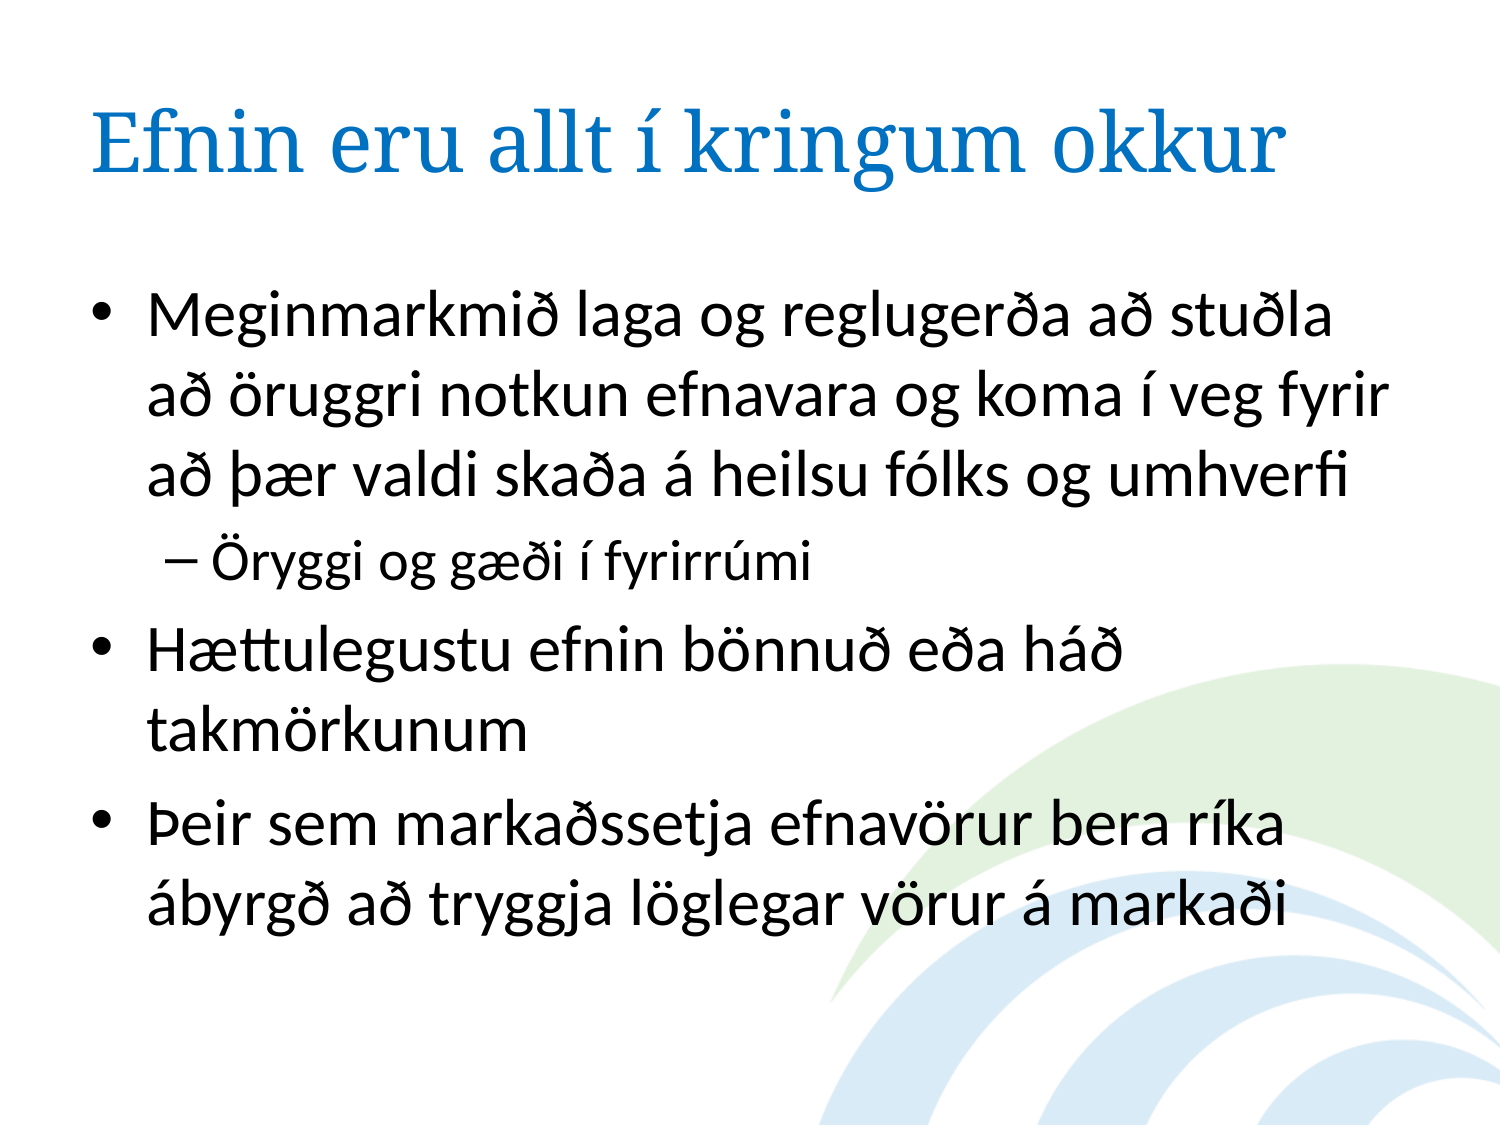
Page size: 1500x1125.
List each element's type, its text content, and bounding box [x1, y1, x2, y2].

list Meginmarkmið laga og reglugerða að stuðla að öruggri notkun efnavara og koma í veg fyrir að þær valdi skaða á heilsu fólks og umhverfi Öryggi og gæði í fyrirrúmi Hættulegustu efnin bönnuð eða háð takmörkunum Þeir sem markaðssetja efnavörur bera ríka ábyrgð að tryggja löglegar vörur á markaði [75, 262, 1425, 1005]
picture [0, 0, 1500, 1125]
title Efnin eru allt í kringum okkur [75, 45, 1425, 233]
